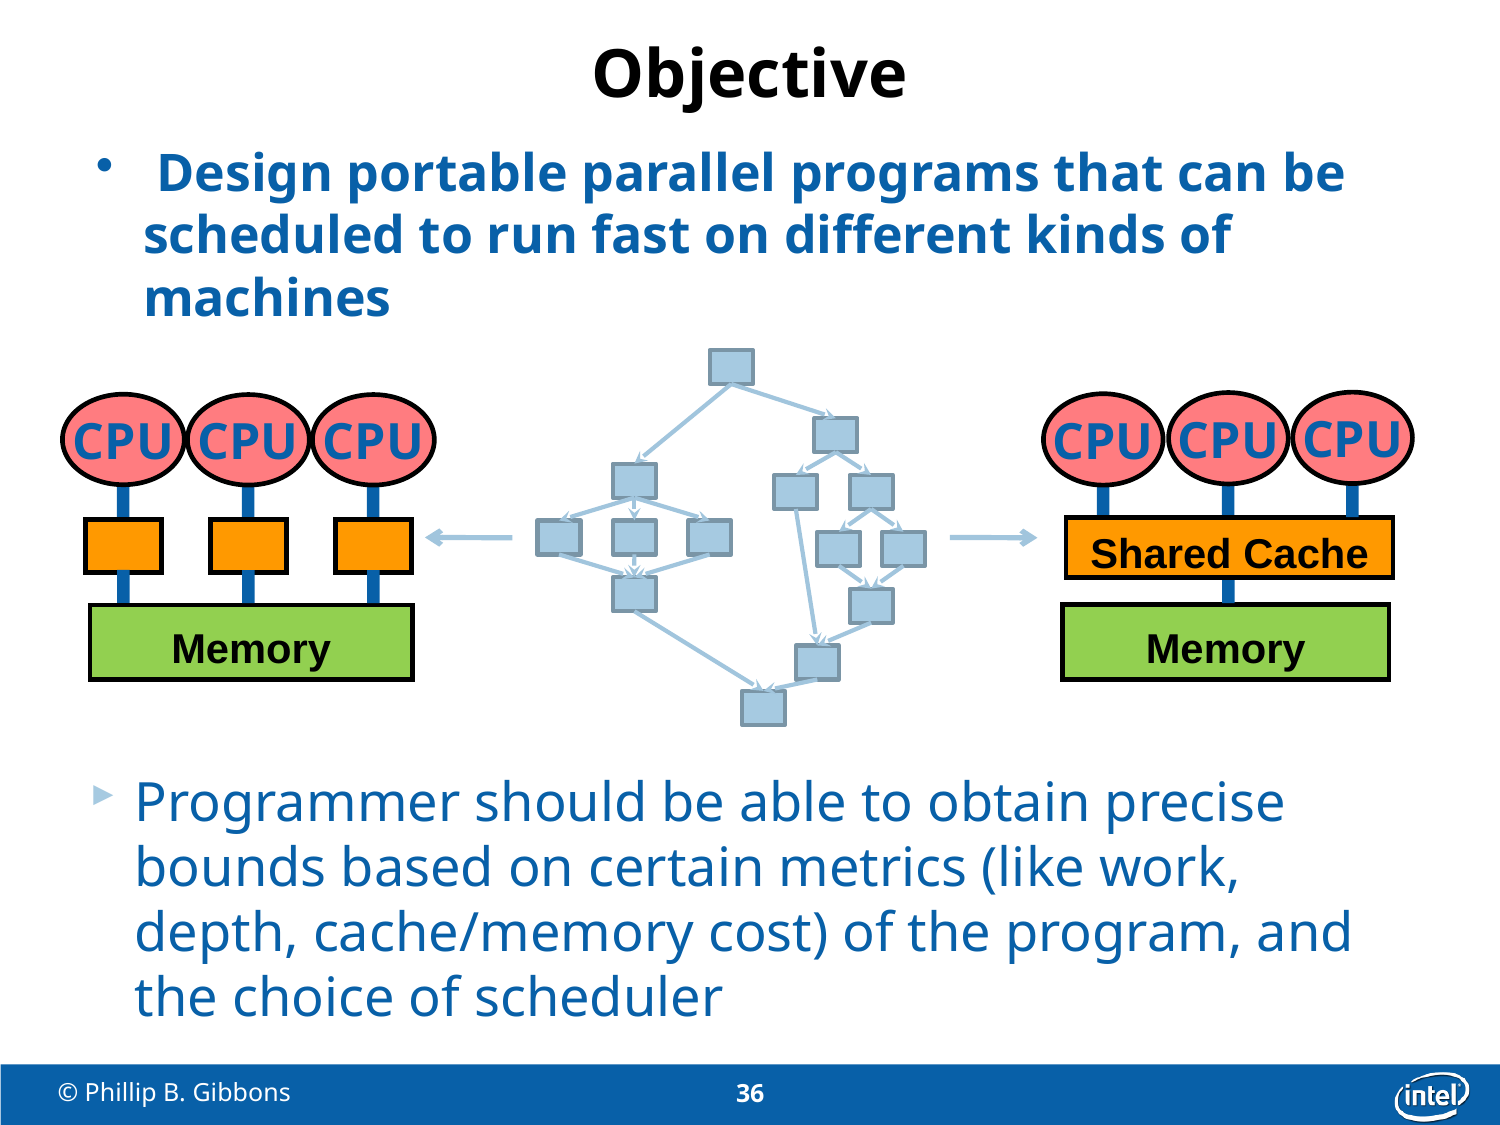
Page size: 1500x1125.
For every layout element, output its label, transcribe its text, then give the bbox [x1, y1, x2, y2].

title Objective [0, 30, 1500, 177]
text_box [1043, 391, 1413, 676]
picture [1390, 1068, 1474, 1125]
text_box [62, 393, 435, 676]
list Design portable parallel programs that can be scheduled to run fast on different kinds of machines [79, 139, 1431, 328]
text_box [537, 349, 926, 726]
text_box Programmer should be able to obtain precise bounds based on certain metrics (like work, depth, cache/memory cost) of the program, and the choice of scheduler [74, 759, 1425, 1073]
